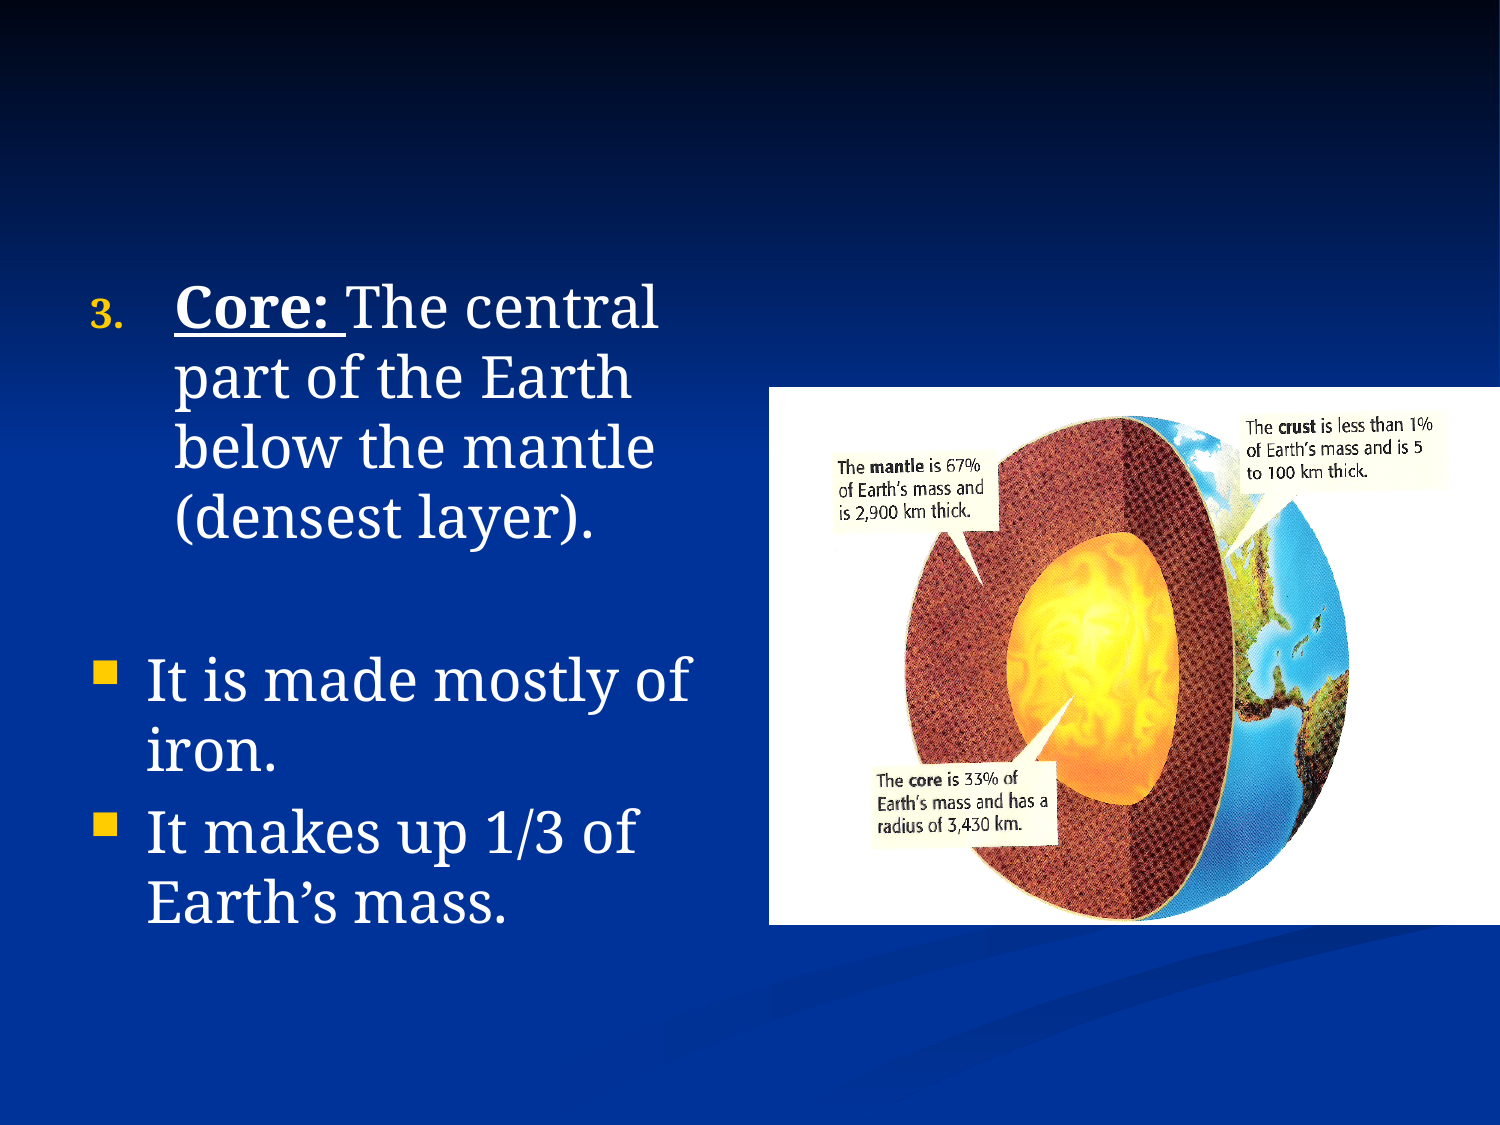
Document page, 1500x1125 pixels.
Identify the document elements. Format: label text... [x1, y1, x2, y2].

list Core: The central part of the Earth below the mantle (densest layer). It is made mostly of iron. It makes up 1/3 of Earth’s mass. [74, 262, 738, 1006]
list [769, 387, 1500, 925]
